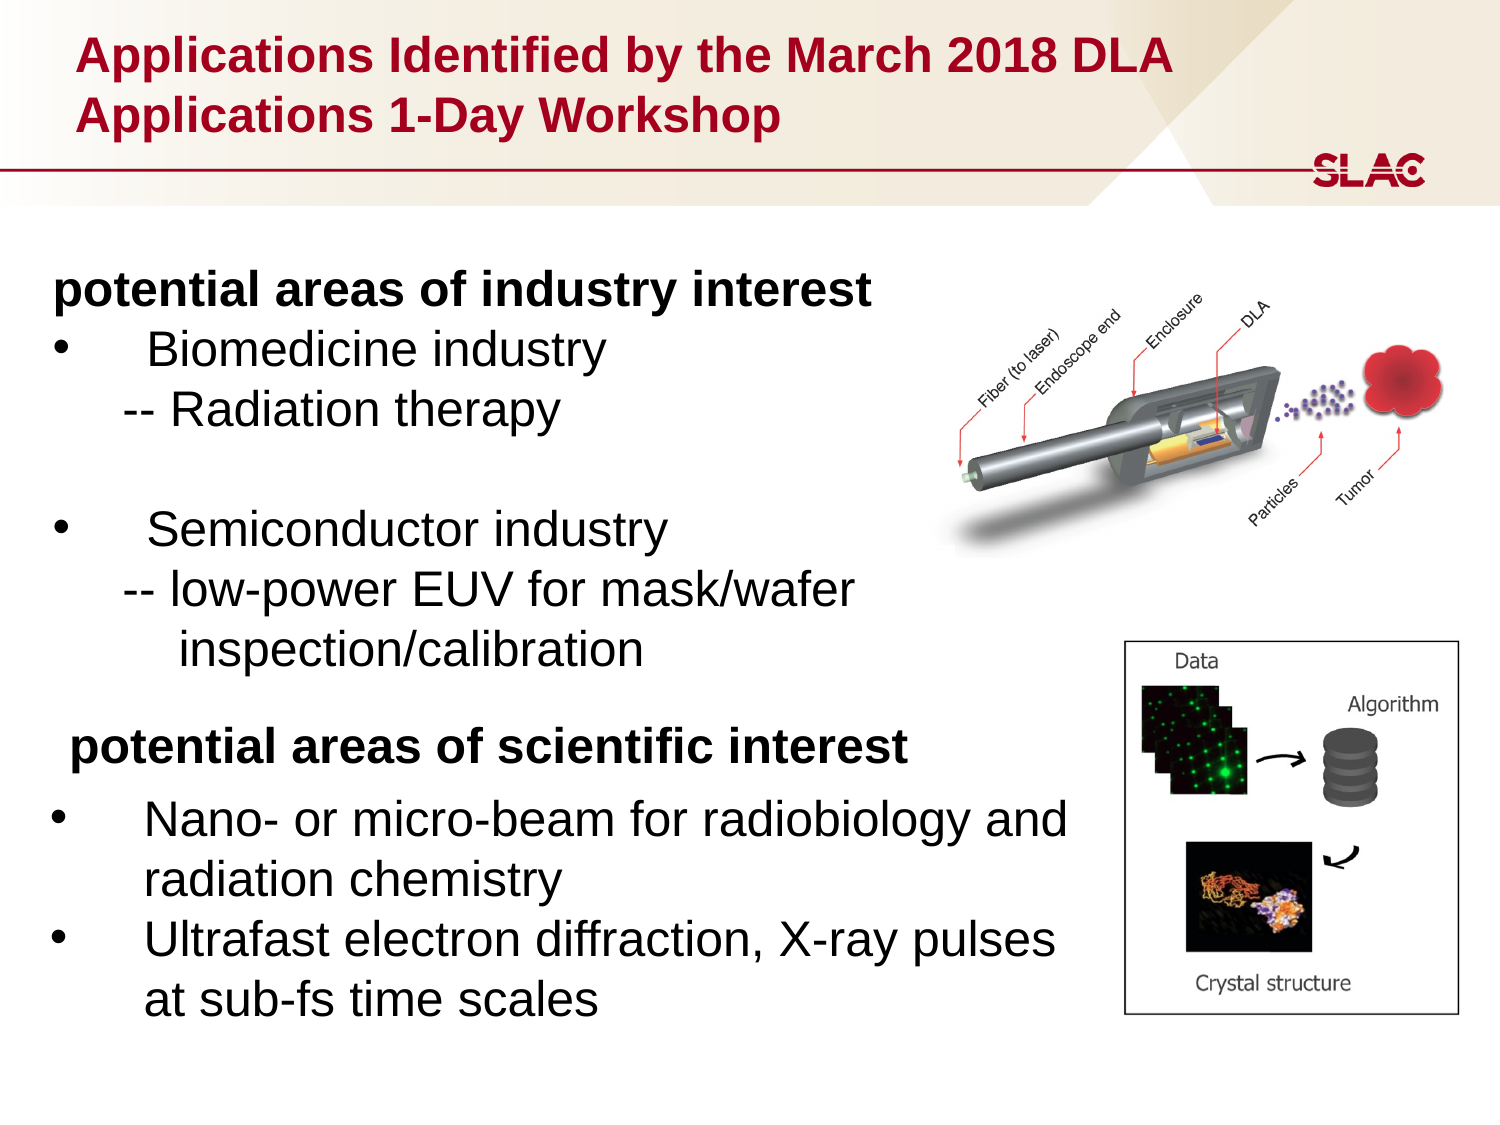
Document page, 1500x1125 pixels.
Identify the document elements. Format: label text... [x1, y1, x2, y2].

text_box potential areas of industry interest Biomedicine industry -- Radiation therapy Semiconductor industry -- low-power EUV for mask/wafer inspection/calibration [37, 249, 1224, 684]
title Applications Identified by the March 2018 DLA Applications 1-Day Workshop [74, 19, 1387, 143]
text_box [34, 705, 1119, 1044]
picture [1120, 636, 1463, 1019]
picture [915, 287, 1448, 558]
picture [0, 0, 1500, 206]
